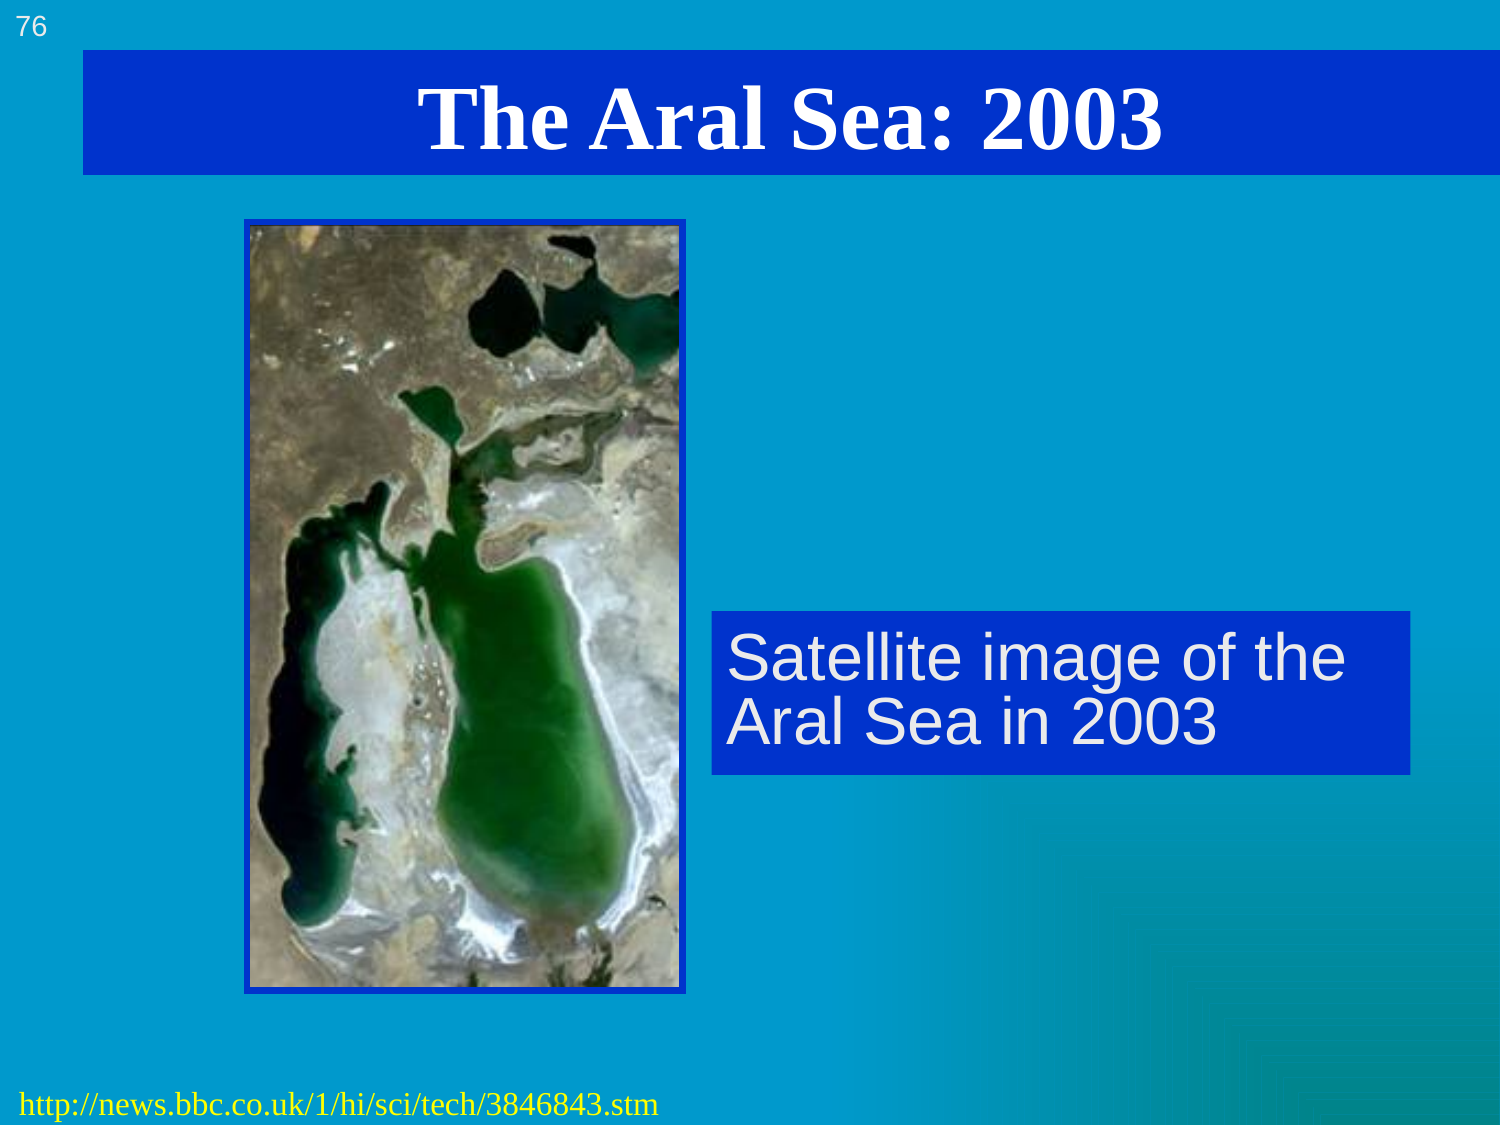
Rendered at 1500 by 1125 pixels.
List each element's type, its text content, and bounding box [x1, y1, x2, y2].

text_box http://news.bbc.co.uk/1/hi/sci/tech/3846843.stm [4, 1074, 684, 1125]
slide_number 76 [0, 0, 313, 50]
text_box Satellite image of the Aral Sea in 2003 [711, 611, 1411, 775]
picture [249, 224, 680, 988]
title The Aral Sea: 2003 [83, 50, 1500, 175]
